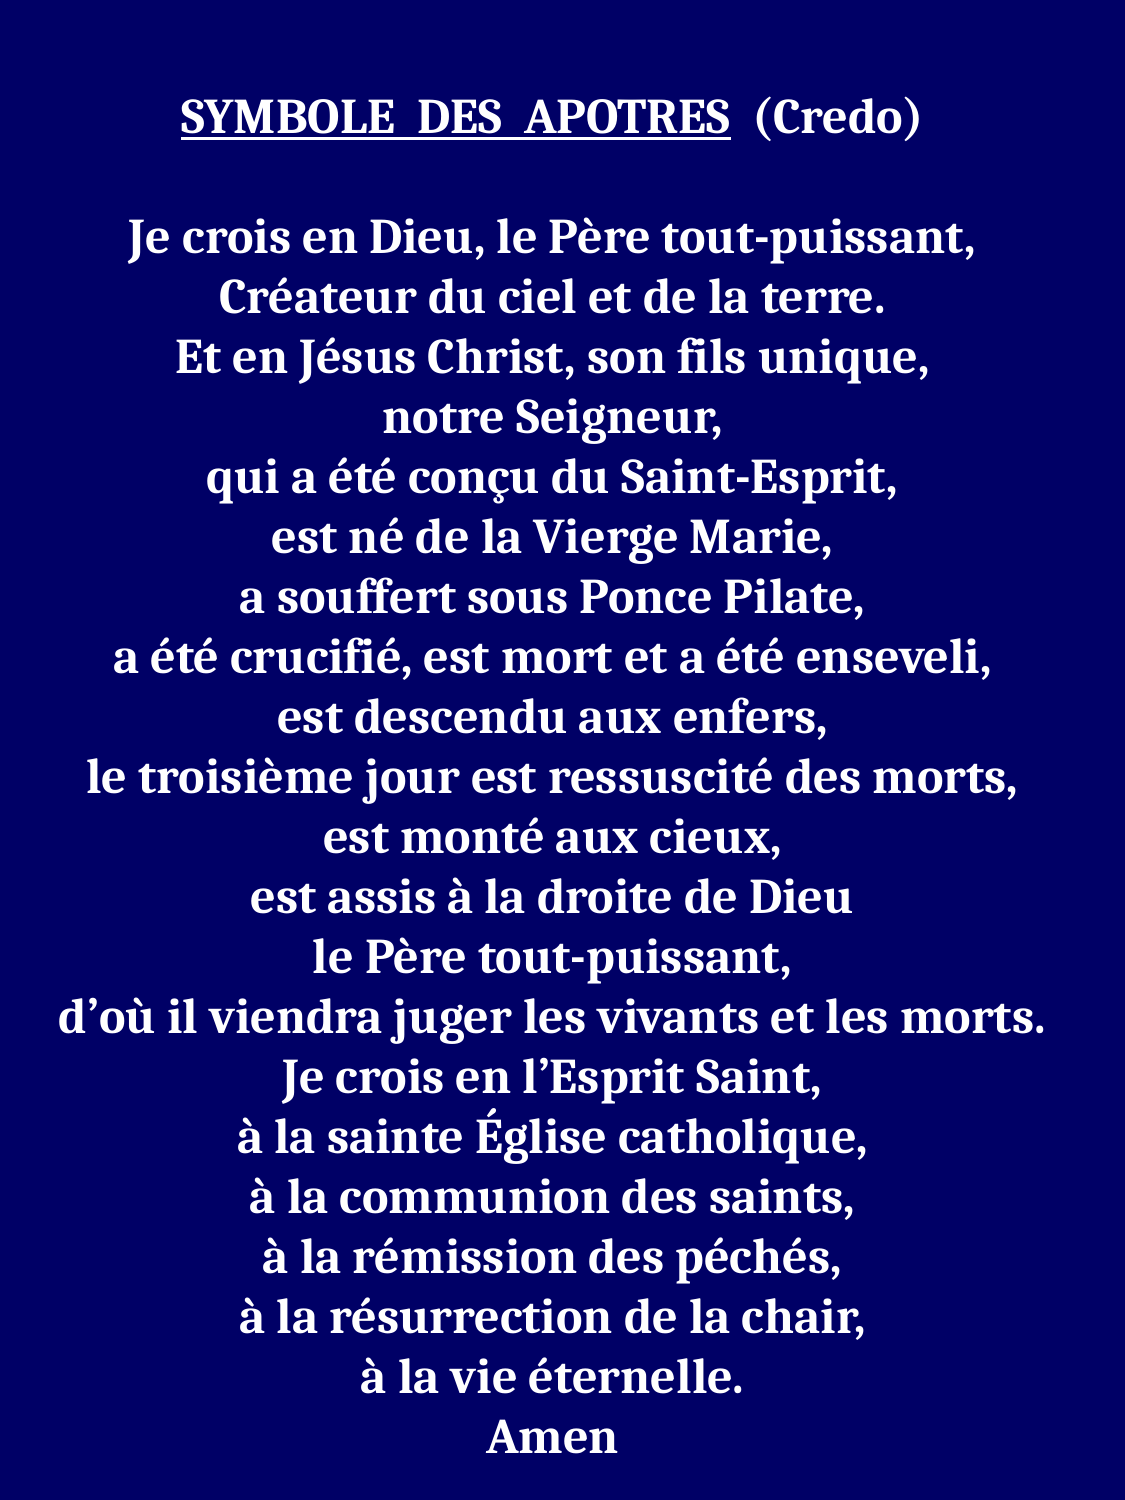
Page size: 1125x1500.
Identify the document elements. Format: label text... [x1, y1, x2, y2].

text_box SYMBOLE DES APOTRES (Credo) Je crois en Dieu, le Père tout-puissant, Créateur du ciel et de la terre. Et en Jésus Christ, son fils unique, notre Seigneur, qui a été conçu du Saint-Esprit, est né de la Vierge Marie, a souffert sous Ponce Pilate, a été crucifié, est mort et a été enseveli, est descendu aux enfers, le troisième jour est ressuscité des morts, est monté aux cieux, est assis à la droite de Dieu le Père tout-puissant, d’où il viendra juger les vivants et les morts. Je crois en l’Esprit Saint, à la sainte Église catholique, à la communion des saints, à la rémission des péchés, à la résurrection de la chair, à la vie éternelle. Amen [35, 75, 1070, 1471]
